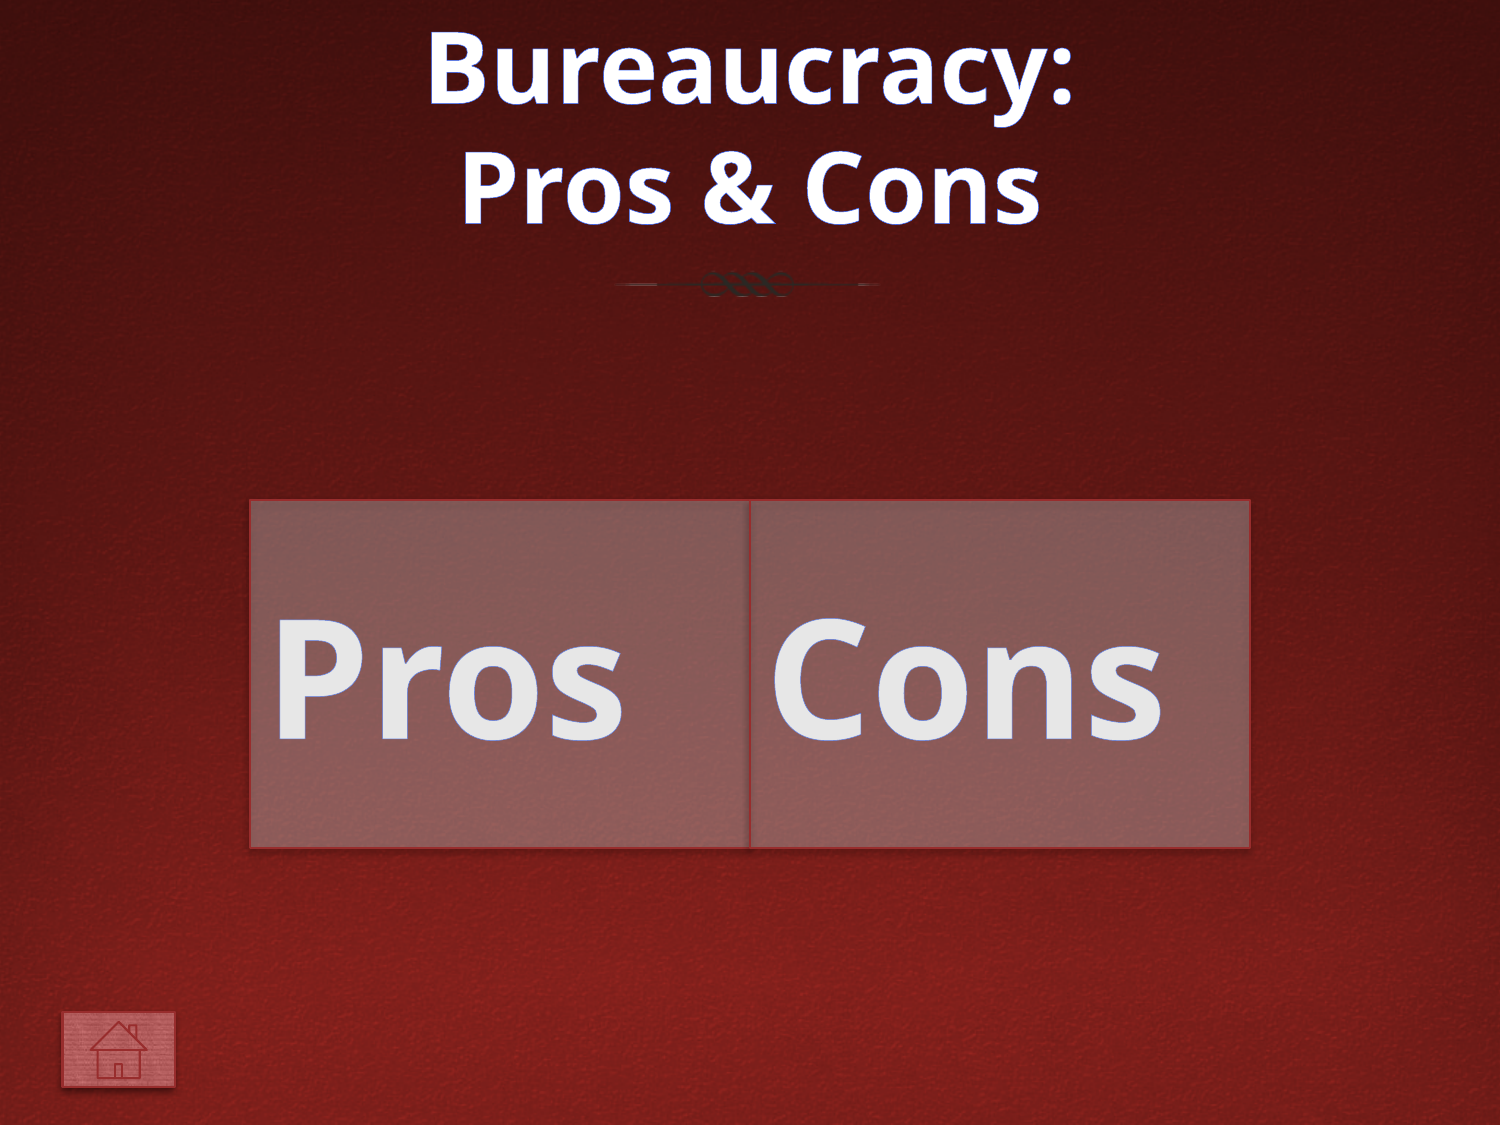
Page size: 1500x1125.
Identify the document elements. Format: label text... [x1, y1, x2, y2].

title Bureaucracy: Pros & Cons [112, 11, 1388, 236]
text_box [61, 1011, 176, 1088]
text_box [749, 499, 1251, 849]
picture [607, 249, 893, 321]
text_box [249, 499, 747, 849]
